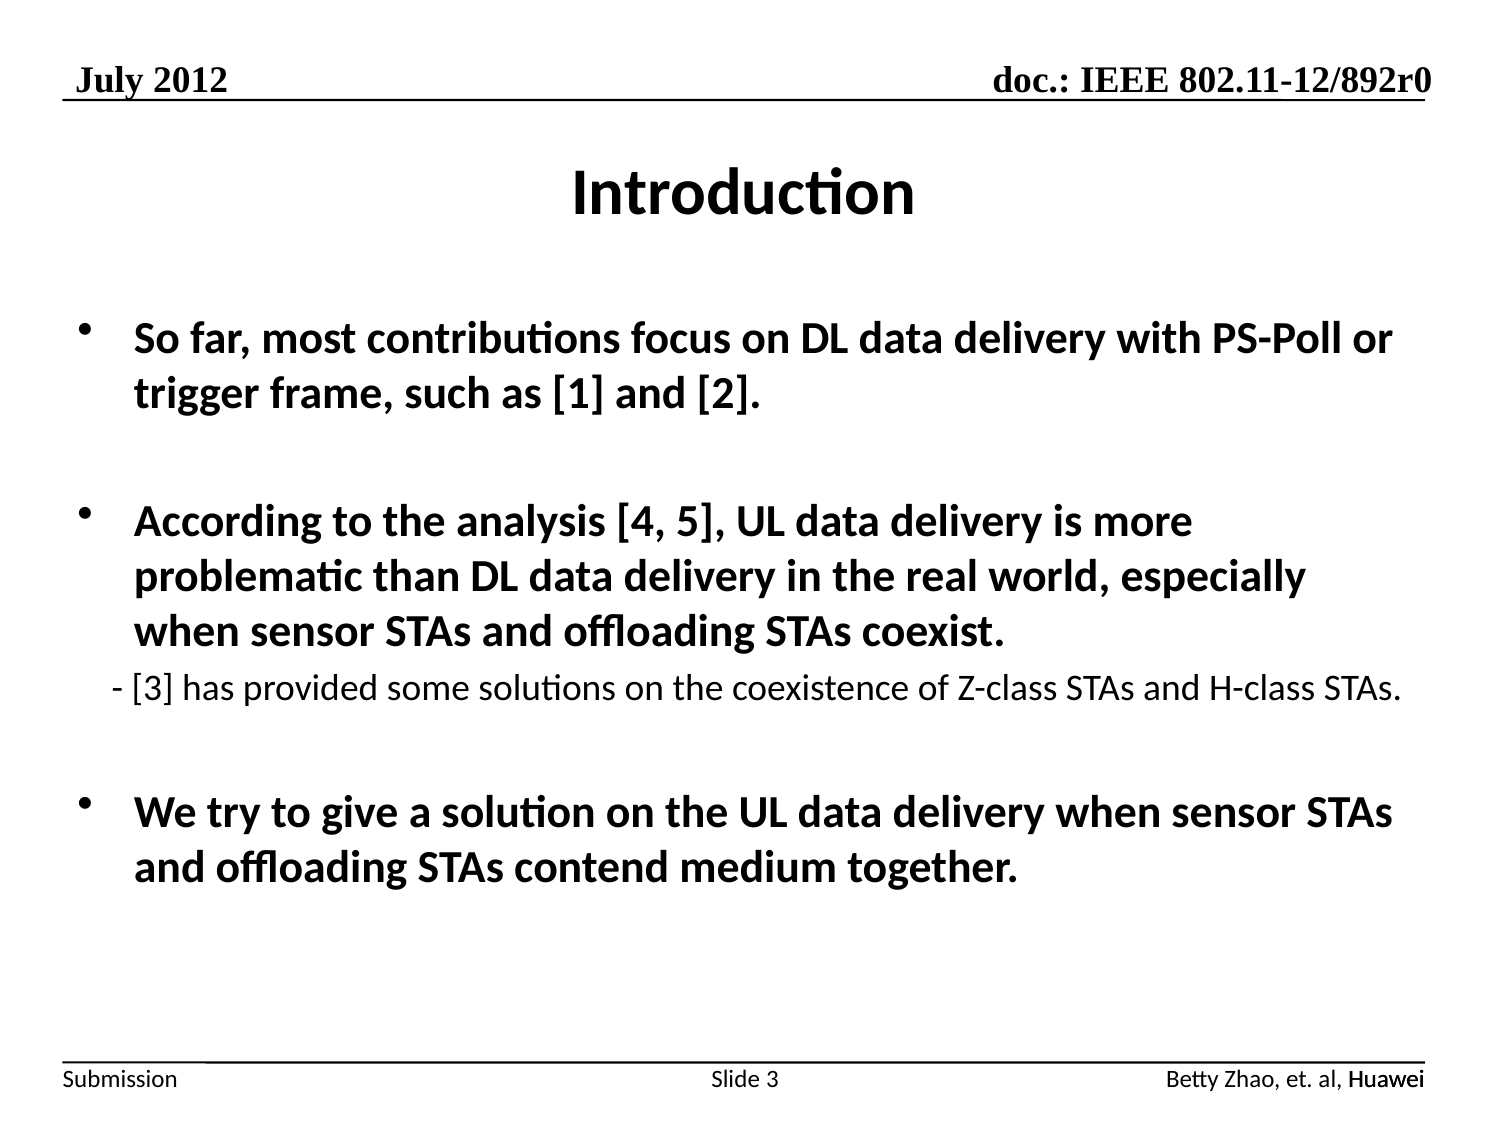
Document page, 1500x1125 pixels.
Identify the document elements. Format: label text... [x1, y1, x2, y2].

list So far, most contributions focus on DL data delivery with PS-Poll or trigger frame, such as [1] and [2]. According to the analysis [4, 5], UL data delivery is more problematic than DL data delivery in the real world, especially when sensor STAs and offloading STAs coexist. - [3] has provided some solutions on the coexistence of Z-class STAs and H-class STAs. We try to give a solution on the UL data delivery when sensor STAs and offloading STAs contend medium together. [62, 299, 1426, 1001]
title Introduction [62, 112, 1426, 263]
slide_number Slide 3 [702, 1061, 788, 1093]
text_box Betty Zhao, et. al, Huawei [1149, 1062, 1425, 1093]
